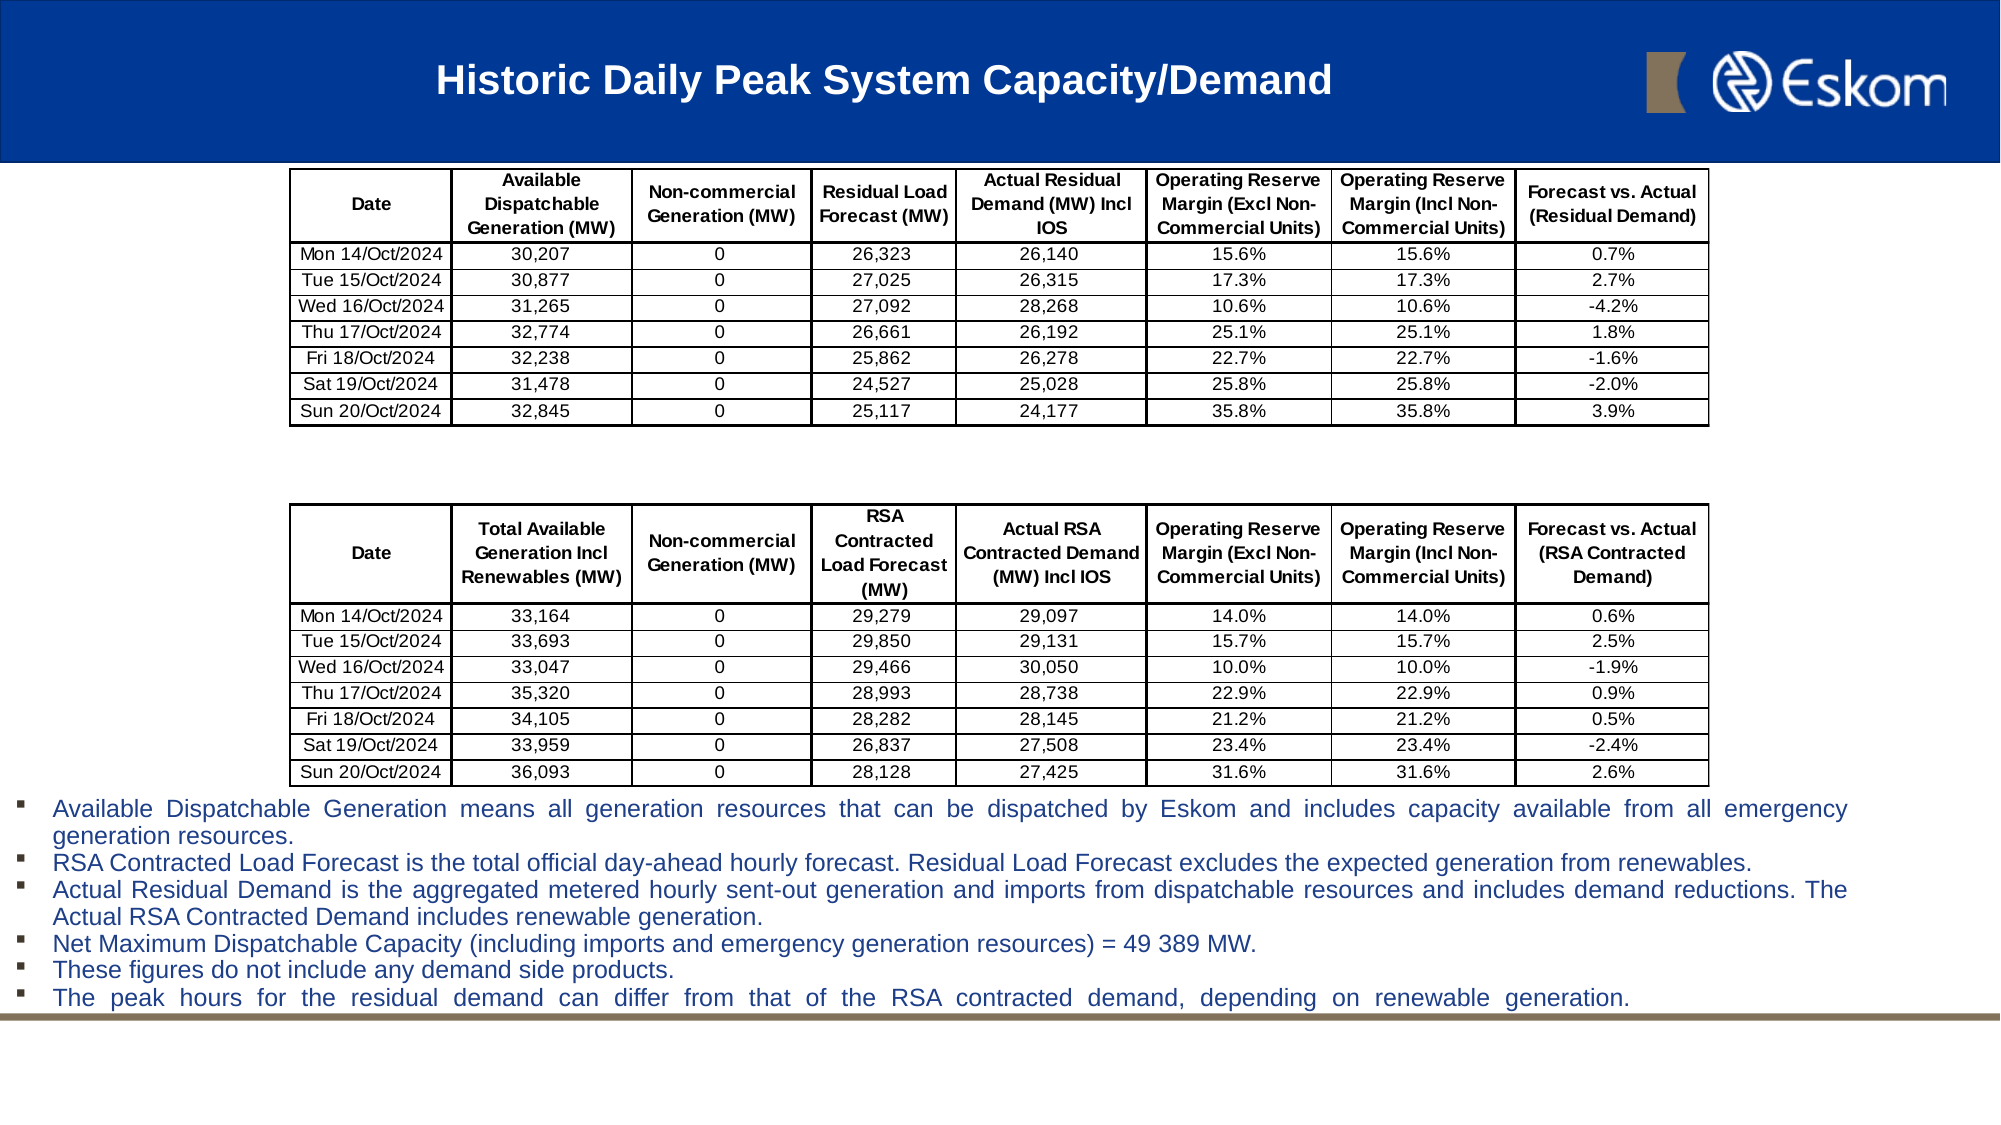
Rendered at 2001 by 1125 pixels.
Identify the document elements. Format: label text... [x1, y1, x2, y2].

list Available Dispatchable Generation means all generation resources that can be dispatched by Eskom and includes capacity available from all emergency generation resources. RSA Contracted Load Forecast is the total official day-ahead hourly forecast. Residual Load Forecast excludes the expected generation from renewables. Actual Residual Demand is the aggregated metered hourly sent-out generation and imports from dispatchable resources and includes demand reductions. The Actual RSA Contracted Demand includes renewable generation. Net Maximum Dispatchable Capacity (including imports and emergency generation resources) = 49 389 MW. These figures do not include any demand side products. The peak hours for the residual demand can differ from that of the RSA contracted demand, depending on renewable generation. [0, 788, 1868, 1125]
text_box Historic Daily Peak System Capacity/Demand [421, 27, 1391, 137]
picture [289, 168, 1711, 789]
